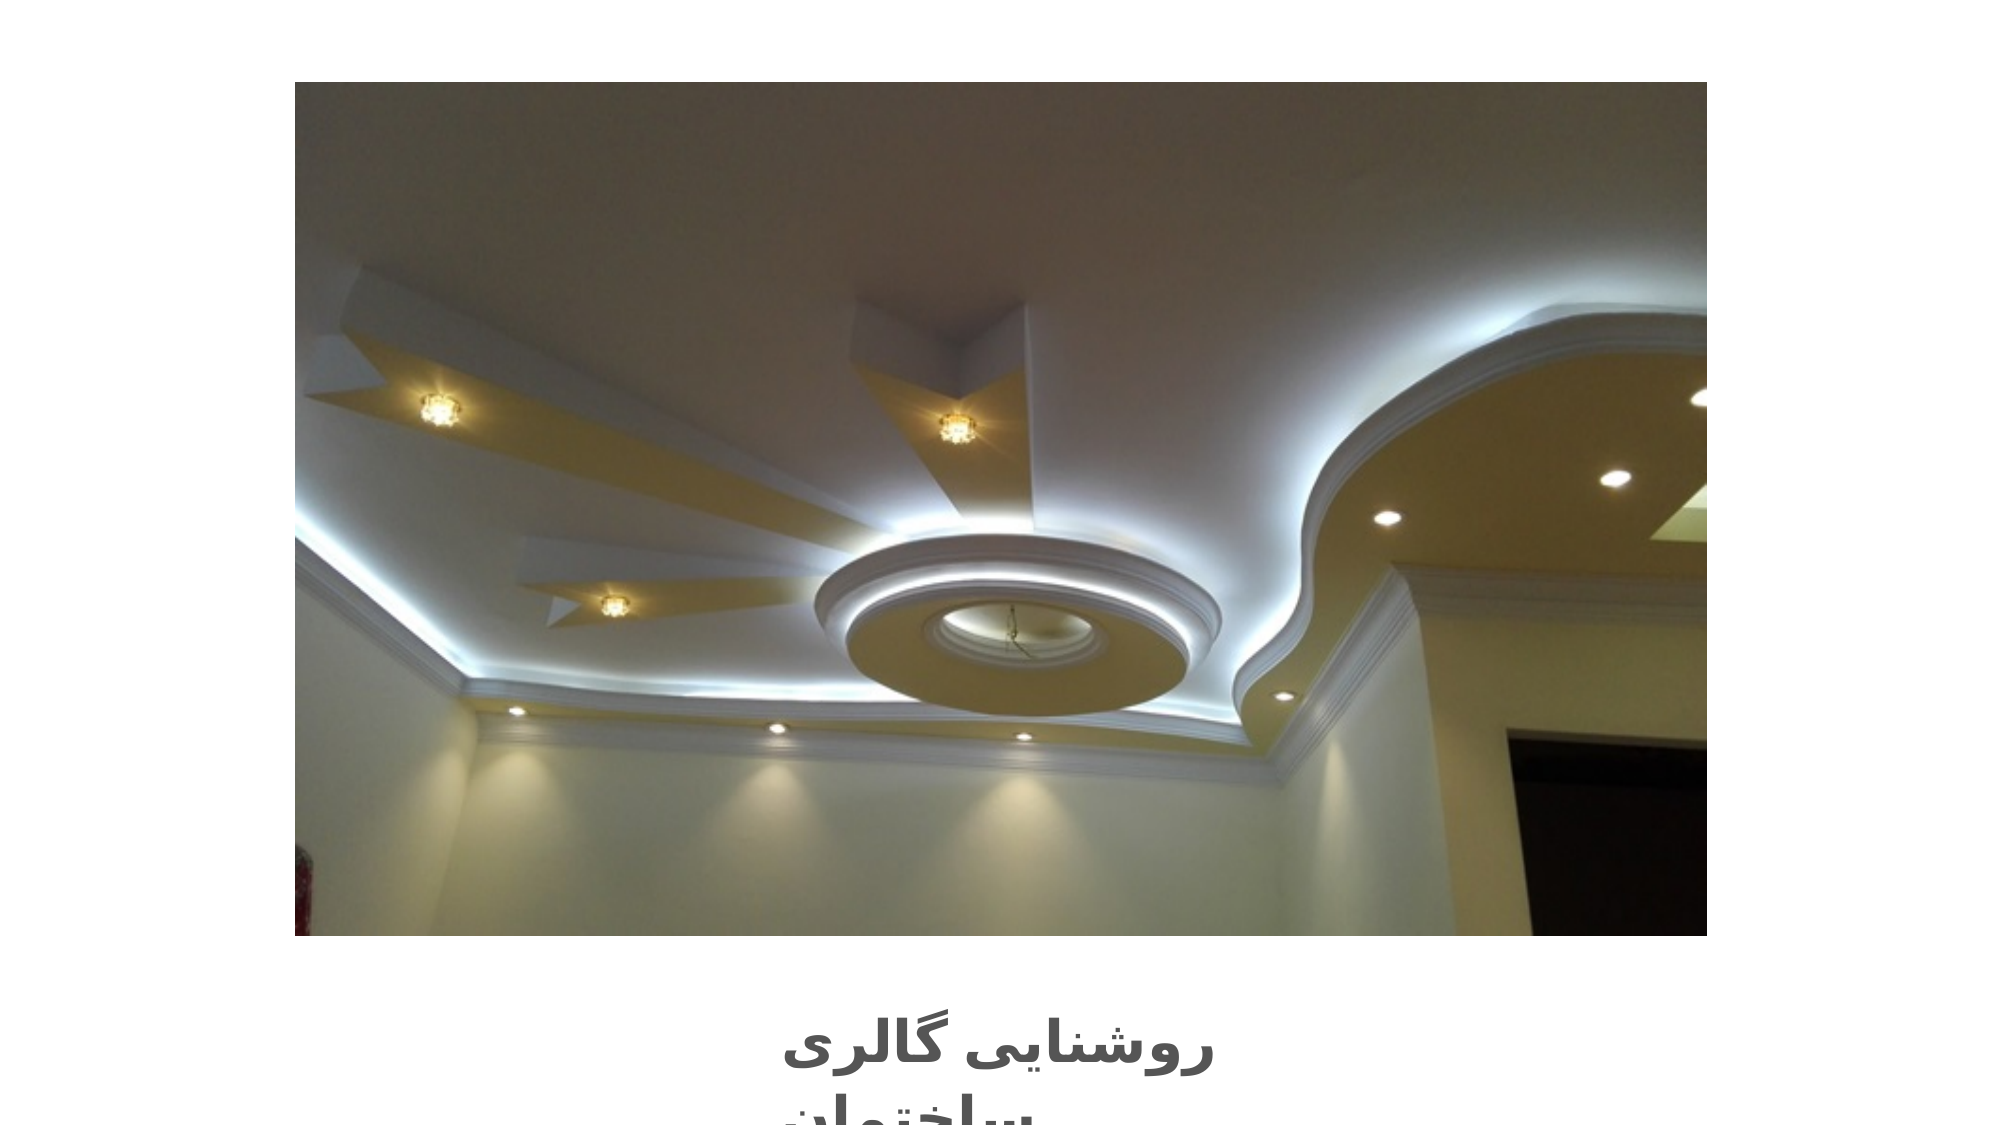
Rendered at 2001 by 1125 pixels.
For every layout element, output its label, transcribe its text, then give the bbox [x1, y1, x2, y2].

text_box گالری روشنایی ساختمان [766, 996, 1353, 1125]
picture [295, 82, 1707, 936]
